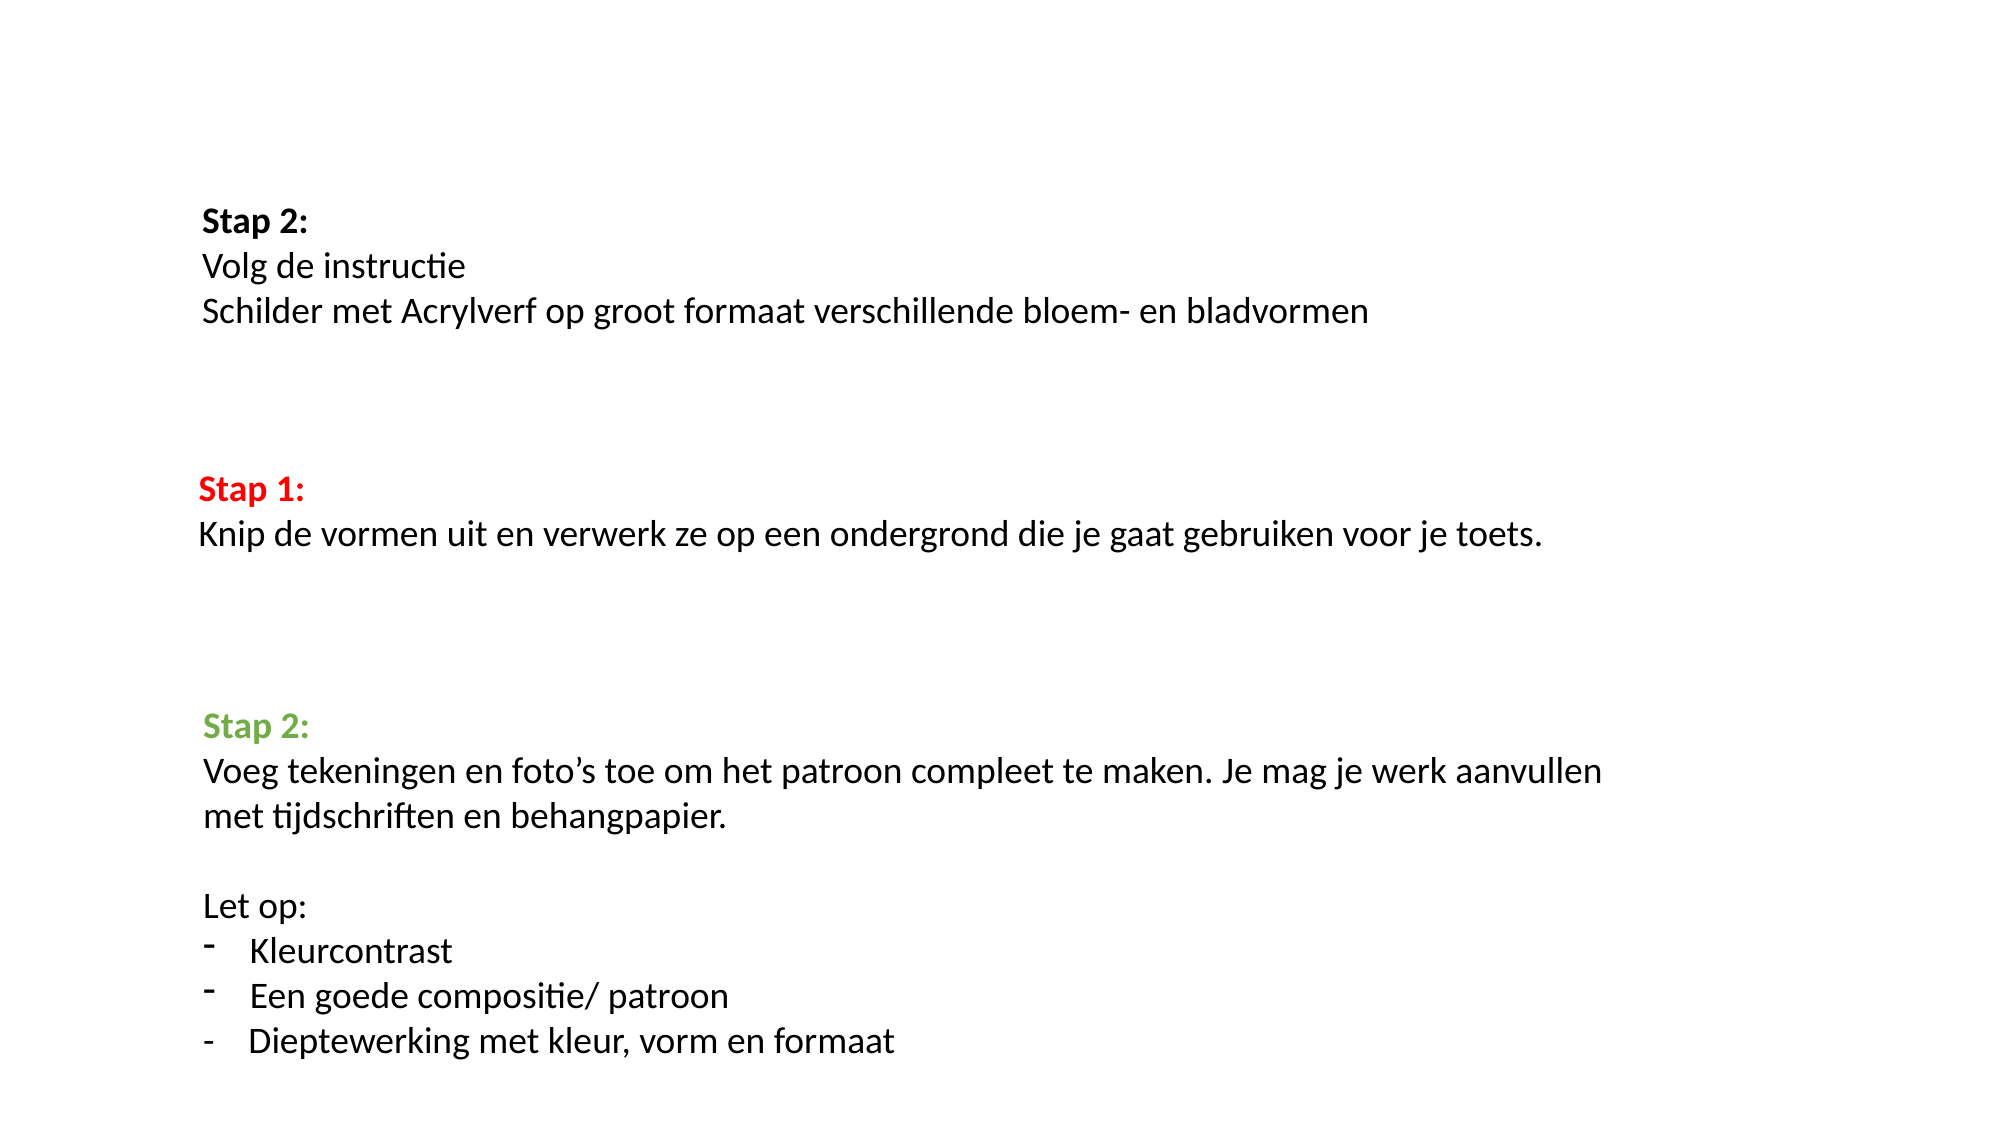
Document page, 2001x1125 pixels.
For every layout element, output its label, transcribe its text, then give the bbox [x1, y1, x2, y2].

text_box Stap 2: Voeg tekeningen en foto’s toe om het patroon compleet te maken. Je mag je werk aanvullen met tijdschriften en behangpapier. Let op: Kleurcontrast Een goede compositie/ patroon - Dieptewerking met kleur, vorm en formaat [188, 693, 1628, 1069]
text_box Stap 1: Knip de vormen uit en verwerk ze op een ondergrond die je gaat gebruiken voor je toets. [183, 456, 1569, 562]
text_box Stap 2: Volg de instructie Schilder met Acrylverf op groot formaat verschillende bloem- en bladvormen [187, 189, 1387, 429]
